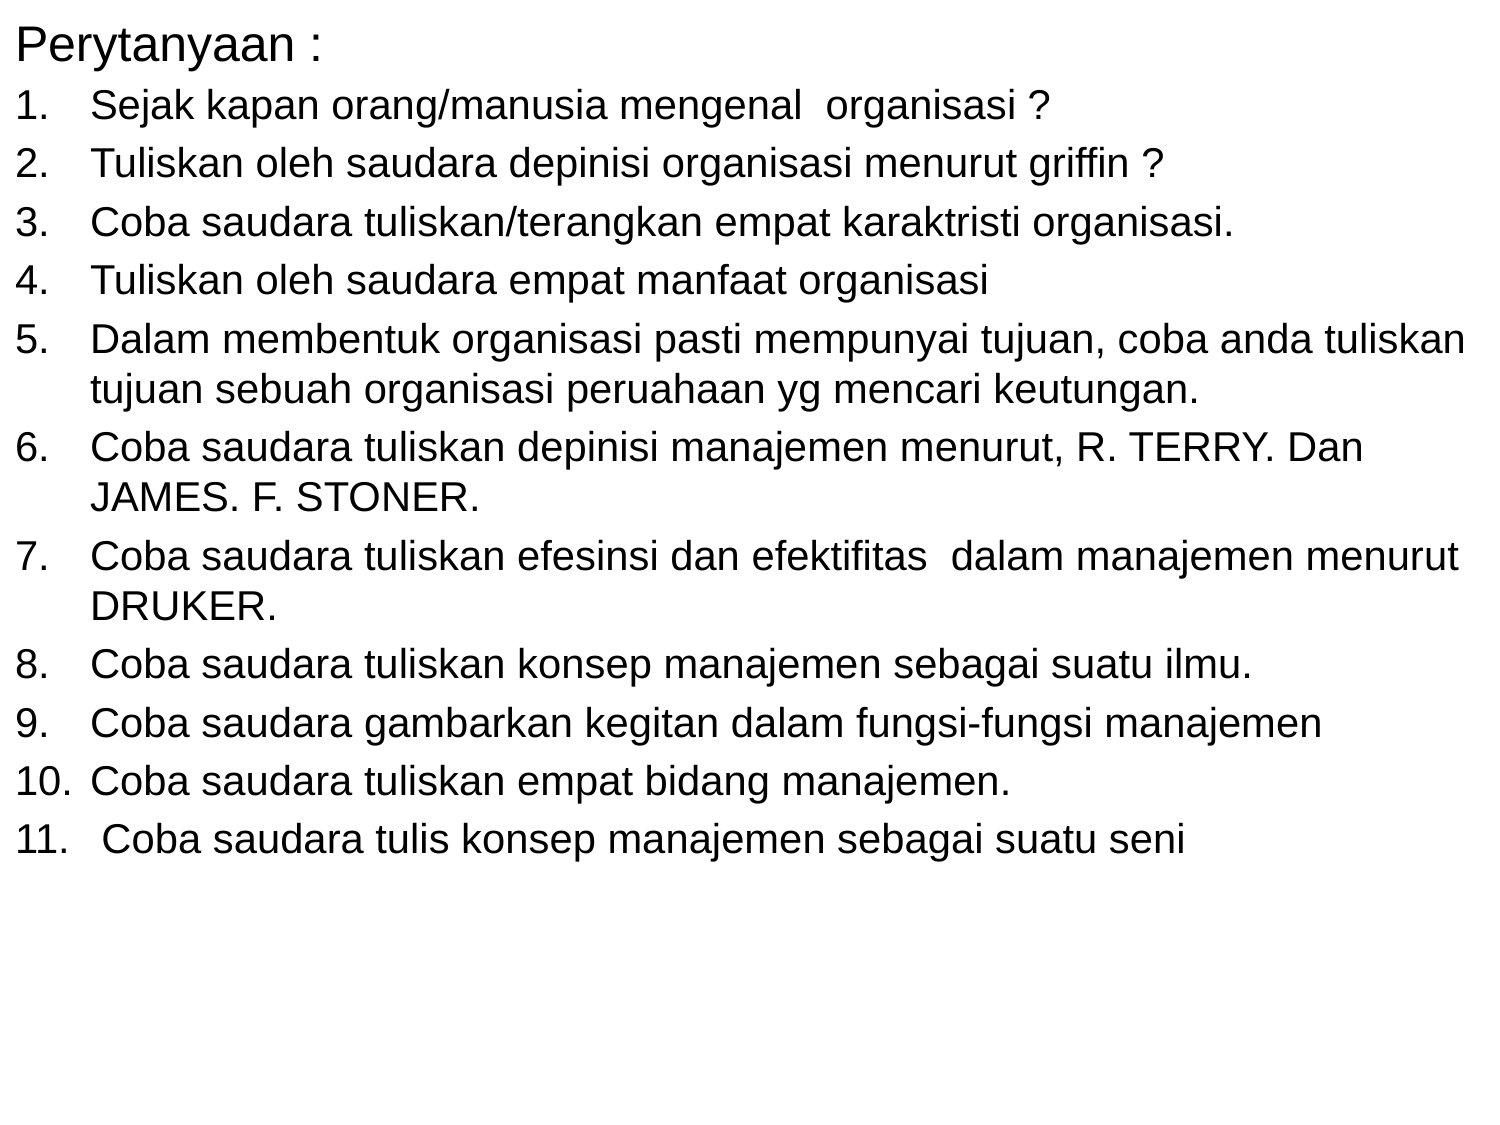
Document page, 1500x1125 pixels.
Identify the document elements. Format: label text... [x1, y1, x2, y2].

title Perytanyaan : [0, 0, 1500, 70]
list Sejak kapan orang/manusia mengenal organisasi ? Tuliskan oleh saudara depinisi organisasi menurut griffin ? Coba saudara tuliskan/terangkan empat karaktristi organisasi. Tuliskan oleh saudara empat manfaat organisasi Dalam membentuk organisasi pasti mempunyai tujuan, coba anda tuliskan tujuan sebuah organisasi peruahaan yg mencari keutungan. Coba saudara tuliskan depinisi manajemen menurut, R. TERRY. Dan JAMES. F. STONER. Coba saudara tuliskan efesinsi dan efektifitas dalam manajemen menurut DRUKER. Coba saudara tuliskan konsep manajemen sebagai suatu ilmu. Coba saudara gambarkan kegitan dalam fungsi-fungsi manajemen Coba saudara tuliskan empat bidang manajemen. Coba saudara tulis konsep manajemen sebagai suatu seni [0, 70, 1500, 1125]
